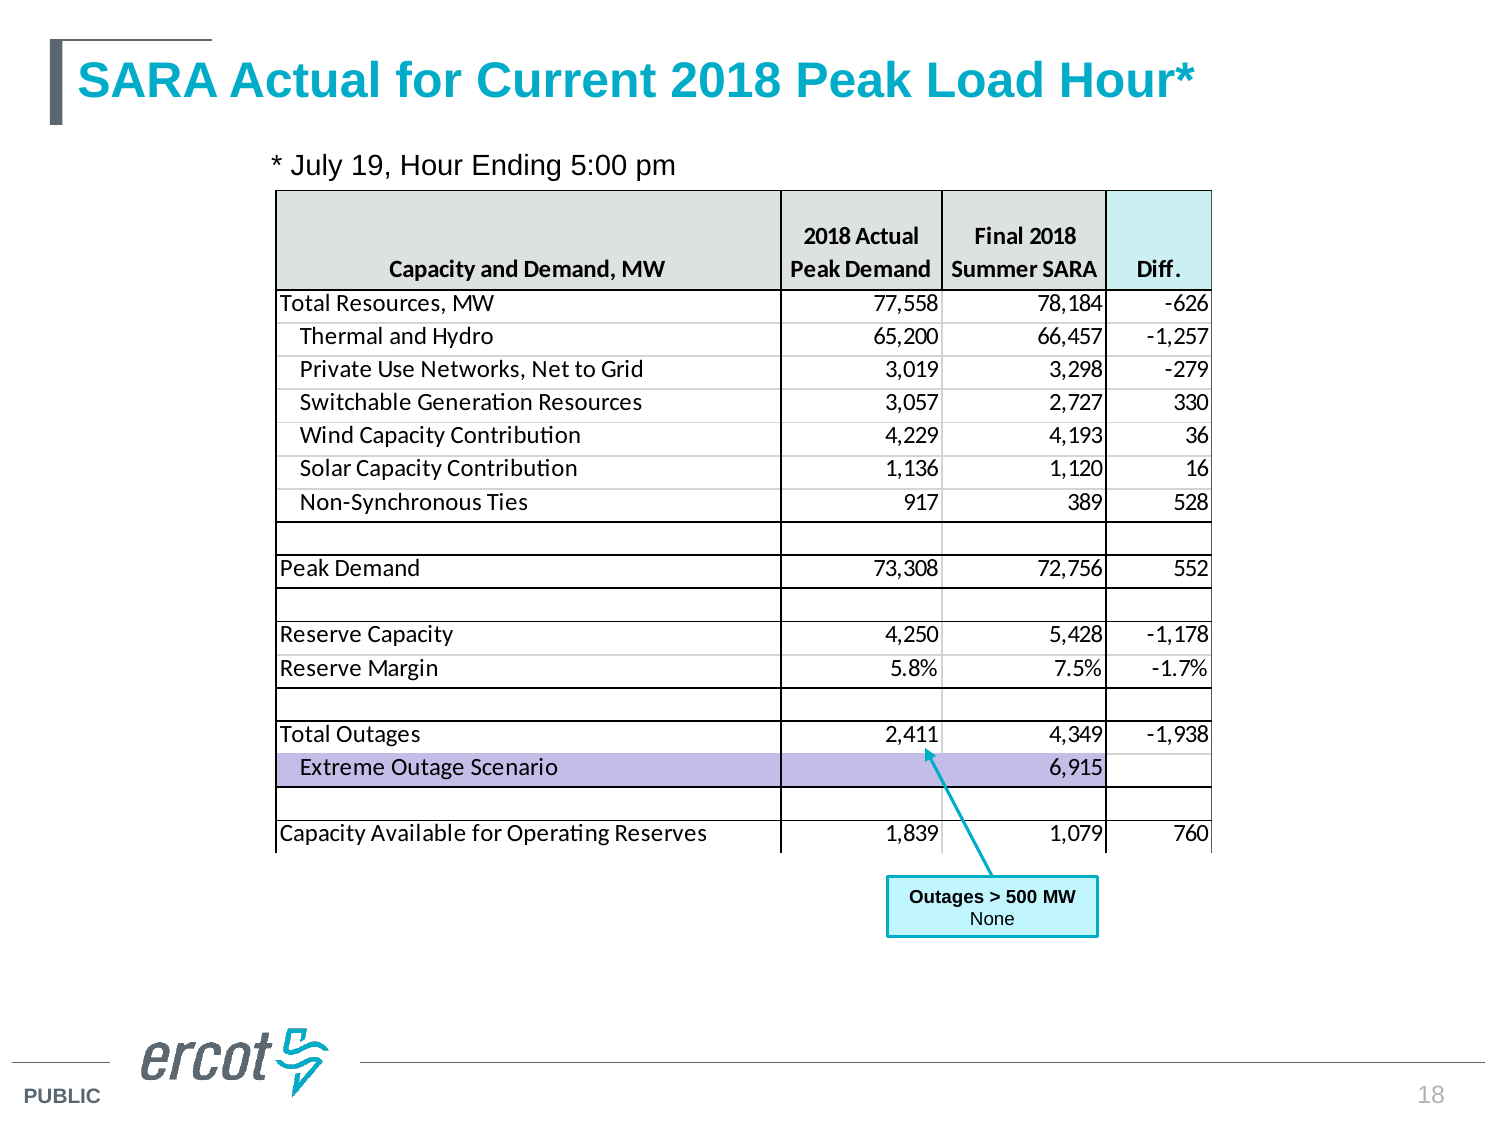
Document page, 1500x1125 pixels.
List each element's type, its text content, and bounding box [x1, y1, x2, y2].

picture [274, 189, 1214, 855]
title SARA Actual for Current 2018 Peak Load Hour* [62, 39, 1450, 125]
picture [137, 1024, 332, 1100]
text_box * July 19, Hour Ending 5:00 pm [256, 139, 735, 189]
slide_number 18 [1387, 1074, 1475, 1112]
text_box Outages > 500 MW None [887, 876, 1098, 937]
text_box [924, 747, 993, 878]
